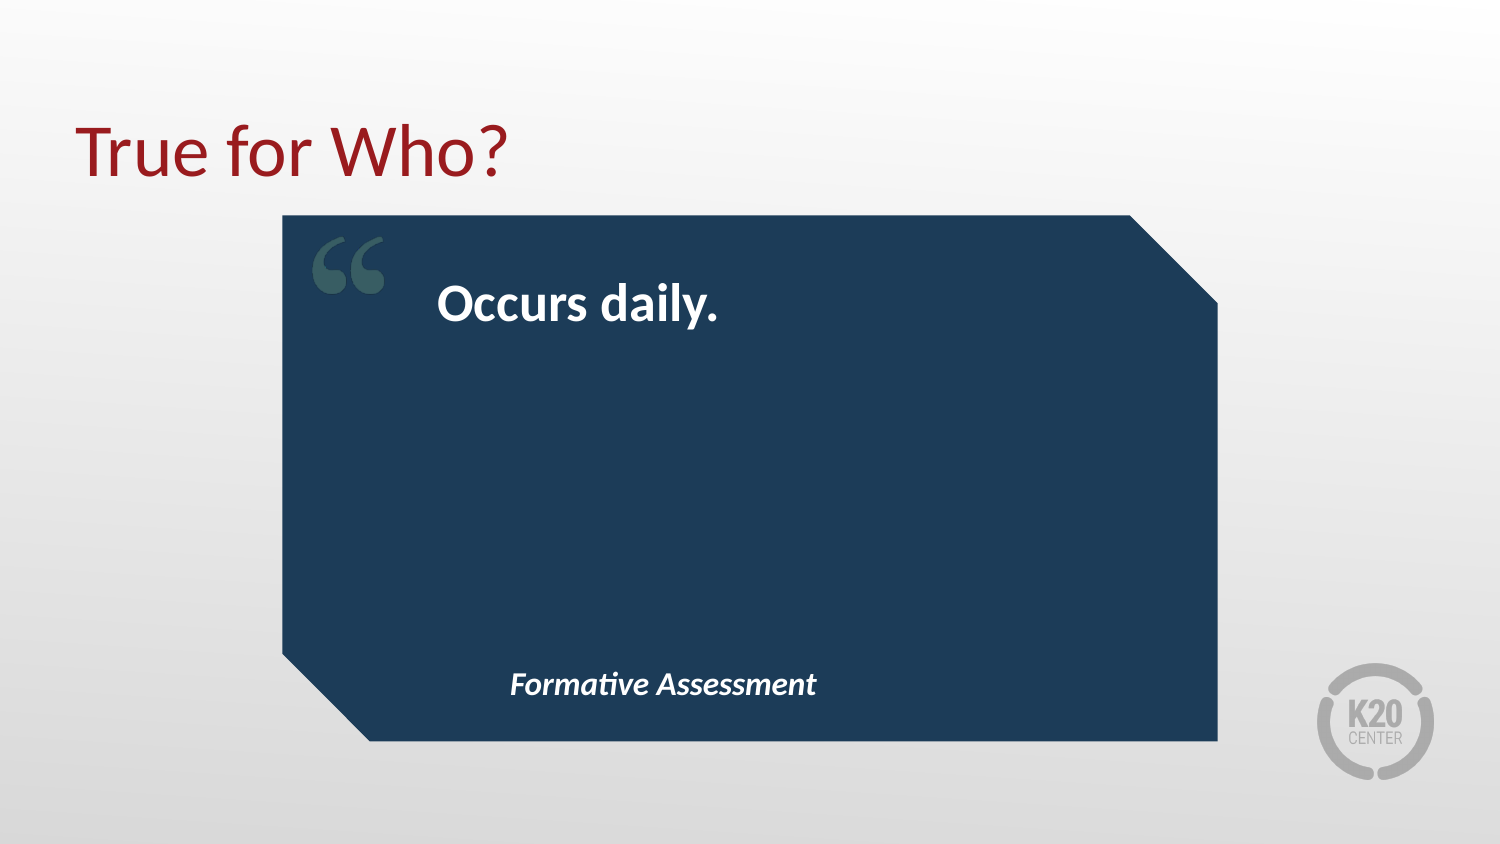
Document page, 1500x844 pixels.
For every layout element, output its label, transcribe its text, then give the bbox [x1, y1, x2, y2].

list Formative Assessment [495, 646, 1005, 733]
picture [1300, 646, 1451, 797]
title True for Who? [75, 50, 1425, 191]
picture [299, 221, 405, 310]
list Occurs daily. [422, 251, 1078, 642]
